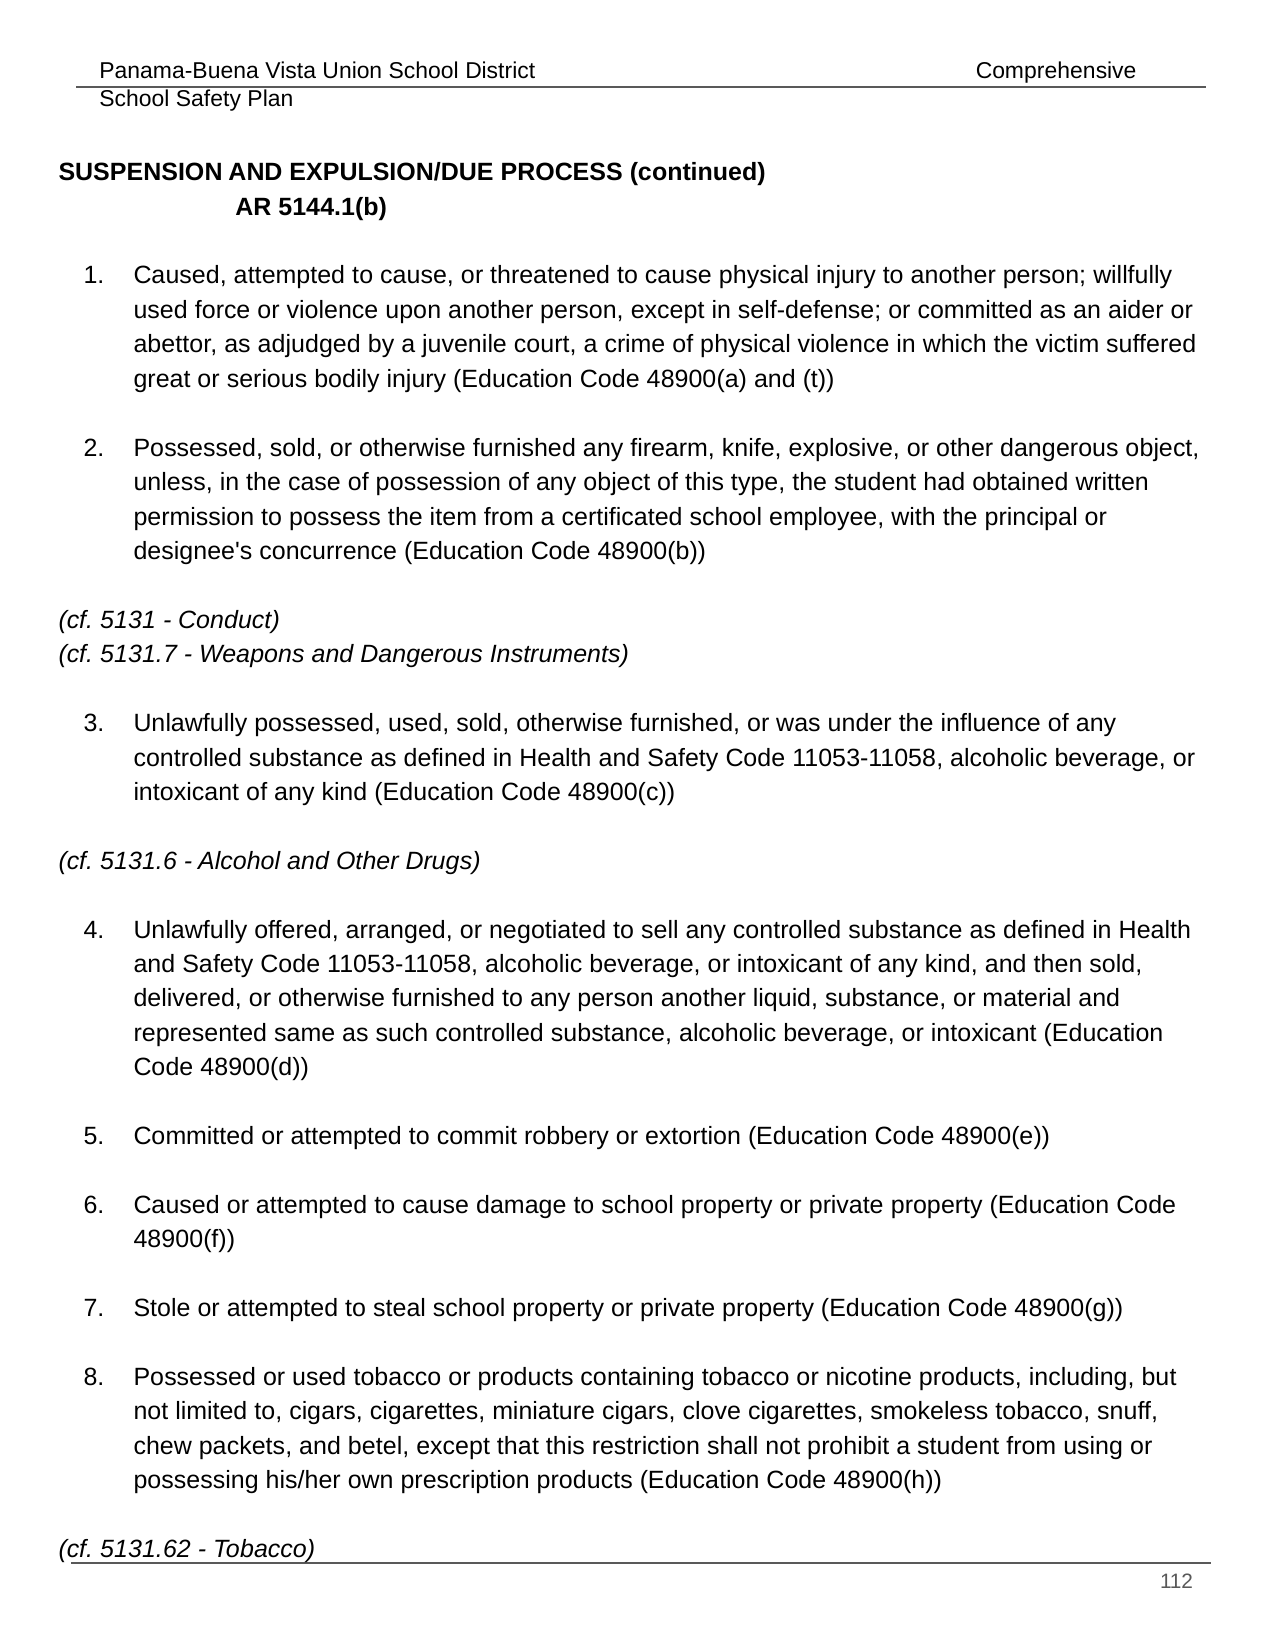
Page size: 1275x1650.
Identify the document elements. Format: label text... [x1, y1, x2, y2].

slide_number ‹#› [1131, 1552, 1208, 1623]
list SUSPENSION AND EXPULSION/DUE PROCESS (continued) AR 5144.1(b) Caused, attempted to cause, or threatened to cause physical injury to another person; willfully used force or violence upon another person, except in self-defense; or committed as an aider or abettor, as adjudged by a juvenile court, a crime of physical violence in which the victim suffered great or serious bodily injury (Education Code 48900(a) and (t)) Possessed, sold, or otherwise furnished any firearm, knife, explosive, or other dangerous object, unless, in the case of possession of any object of this type, the student had obtained written permission to possess the item from a certificated school employee, with the principal or designee's concurrence (Education Code 48900(b)) (cf. 5131 - Conduct) (cf. 5131.7 - Weapons and Dangerous Instruments) Unlawfully possessed, used, sold, otherwise furnished, or was under the influence of any controlled substance as defined in Health and Safety Code 11053-11058, alcoholic beverage, or intoxicant of any kind (Education Code 48900(c)) (cf. 5131.6 - Alcohol and Other Drugs) Unlawfully offered, arranged, or negotiated to sell any controlled substance as defined in Health and Safety Code 11053-11058, alcoholic beverage, or intoxicant of any kind, and then sold, delivered, or otherwise furnished to any person another liquid, substance, or material and represented same as such controlled substance, alcoholic beverage, or intoxicant (Education Code 48900(d)) Committed or attempted to commit robbery or extortion (Education Code 48900(e)) Caused or attempted to cause damage to school property or private property (Education Code 48900(f)) Stole or attempted to steal school property or private property (Education Code 48900(g)) Possessed or used tobacco or products containing tobacco or nicotine products, including, but not limited to, cigars, cigarettes, miniature cigars, clove cigarettes, smokeless tobacco, snuff, chew packets, and betel, except that this restriction shall not prohibit a student from using or possessing his/her own prescription products (Education Code 48900(h)) (cf. 5131.62 - Tobacco) [43, 136, 1232, 1573]
